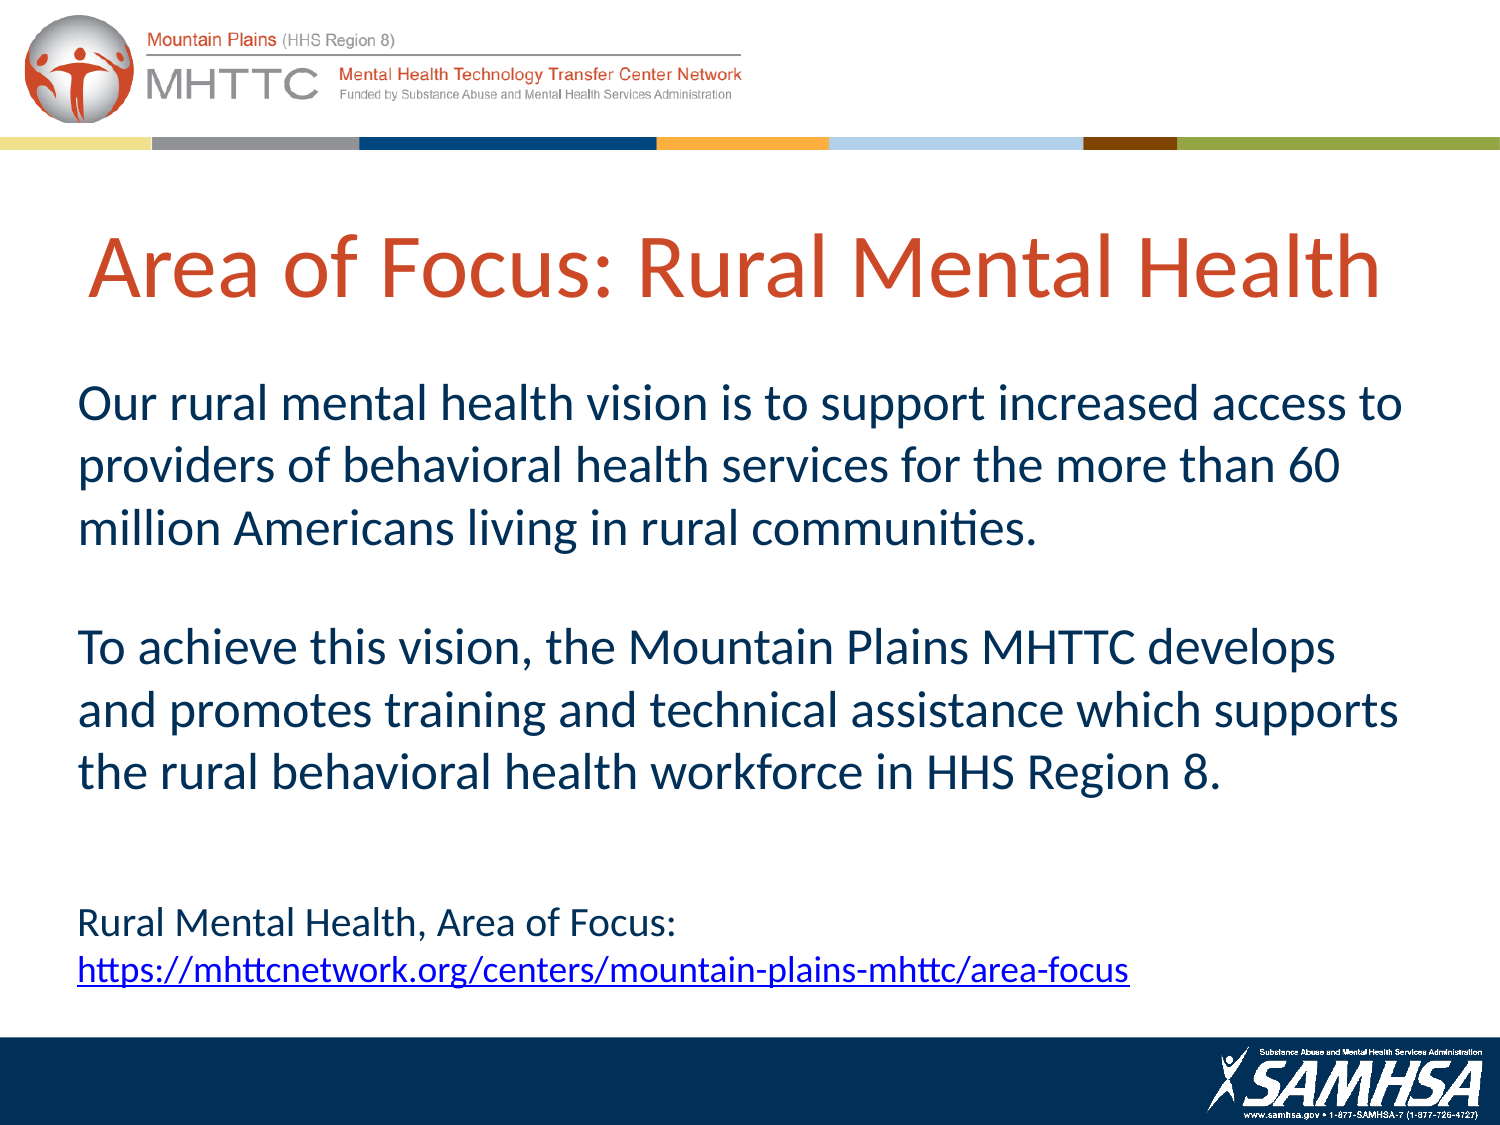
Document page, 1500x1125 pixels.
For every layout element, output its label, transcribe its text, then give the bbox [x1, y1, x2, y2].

list Our rural mental health vision is to support increased access to providers of behavioral health services for the more than 60 million Americans living in rural communities. To achieve this vision, the Mountain Plains MHTTC develops and promotes training and technical assistance which supports the rural behavioral health workforce in HHS Region 8. [62, 360, 1435, 861]
text_box Rural Mental Health, Area of Focus: https://mhttcnetwork.org/centers/mountain-plains-mhttc/area-focus [62, 887, 1472, 998]
picture [1200, 1037, 1488, 1125]
picture [0, 137, 1500, 150]
title Area of Focus: Rural Mental Health [62, 187, 1411, 334]
